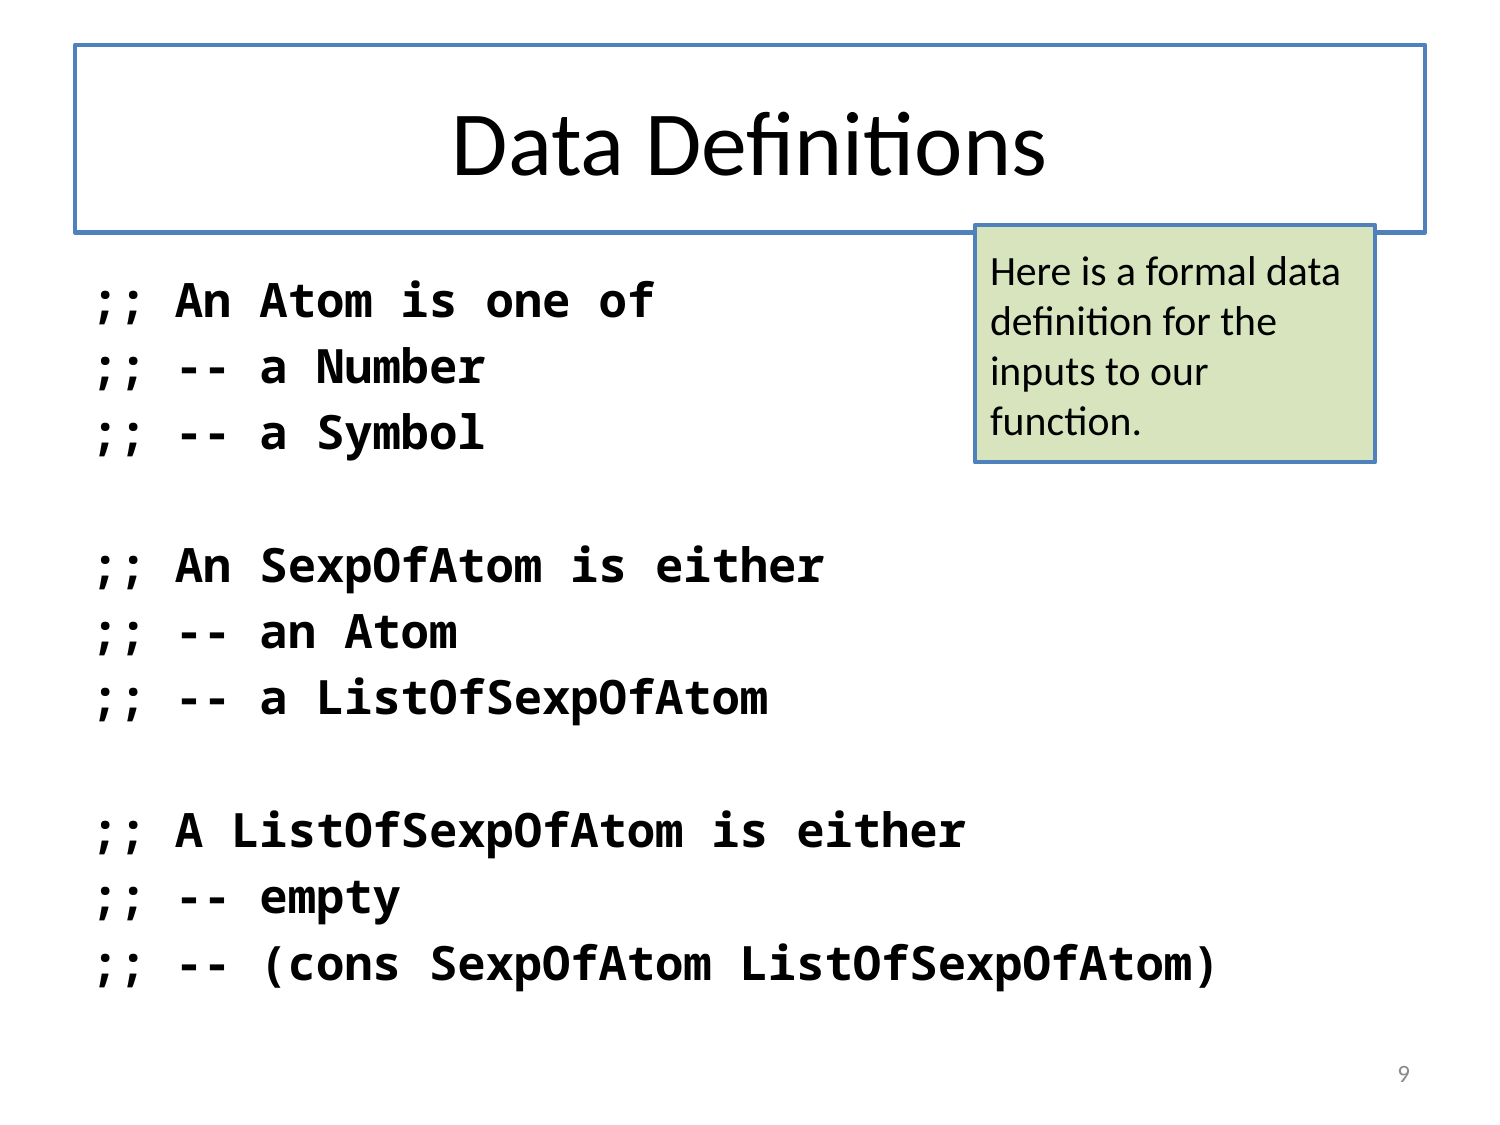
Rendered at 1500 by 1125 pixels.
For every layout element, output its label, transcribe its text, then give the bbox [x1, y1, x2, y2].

list ;; An Atom is one of ;; -- a Number ;; -- a Symbol ;; An SexpOfAtom is either ;; -- an Atom ;; -- a ListOfSexpOfAtom ;; A ListOfSexpOfAtom is either ;; -- empty ;; -- (cons SexpOfAtom ListOfSexpOfAtom) [75, 262, 1425, 1005]
text_box Here is a formal data definition for the inputs to our function. [973, 223, 1377, 464]
title Data Definitions [73, 43, 1427, 235]
slide_number 9 [1074, 1042, 1425, 1103]
